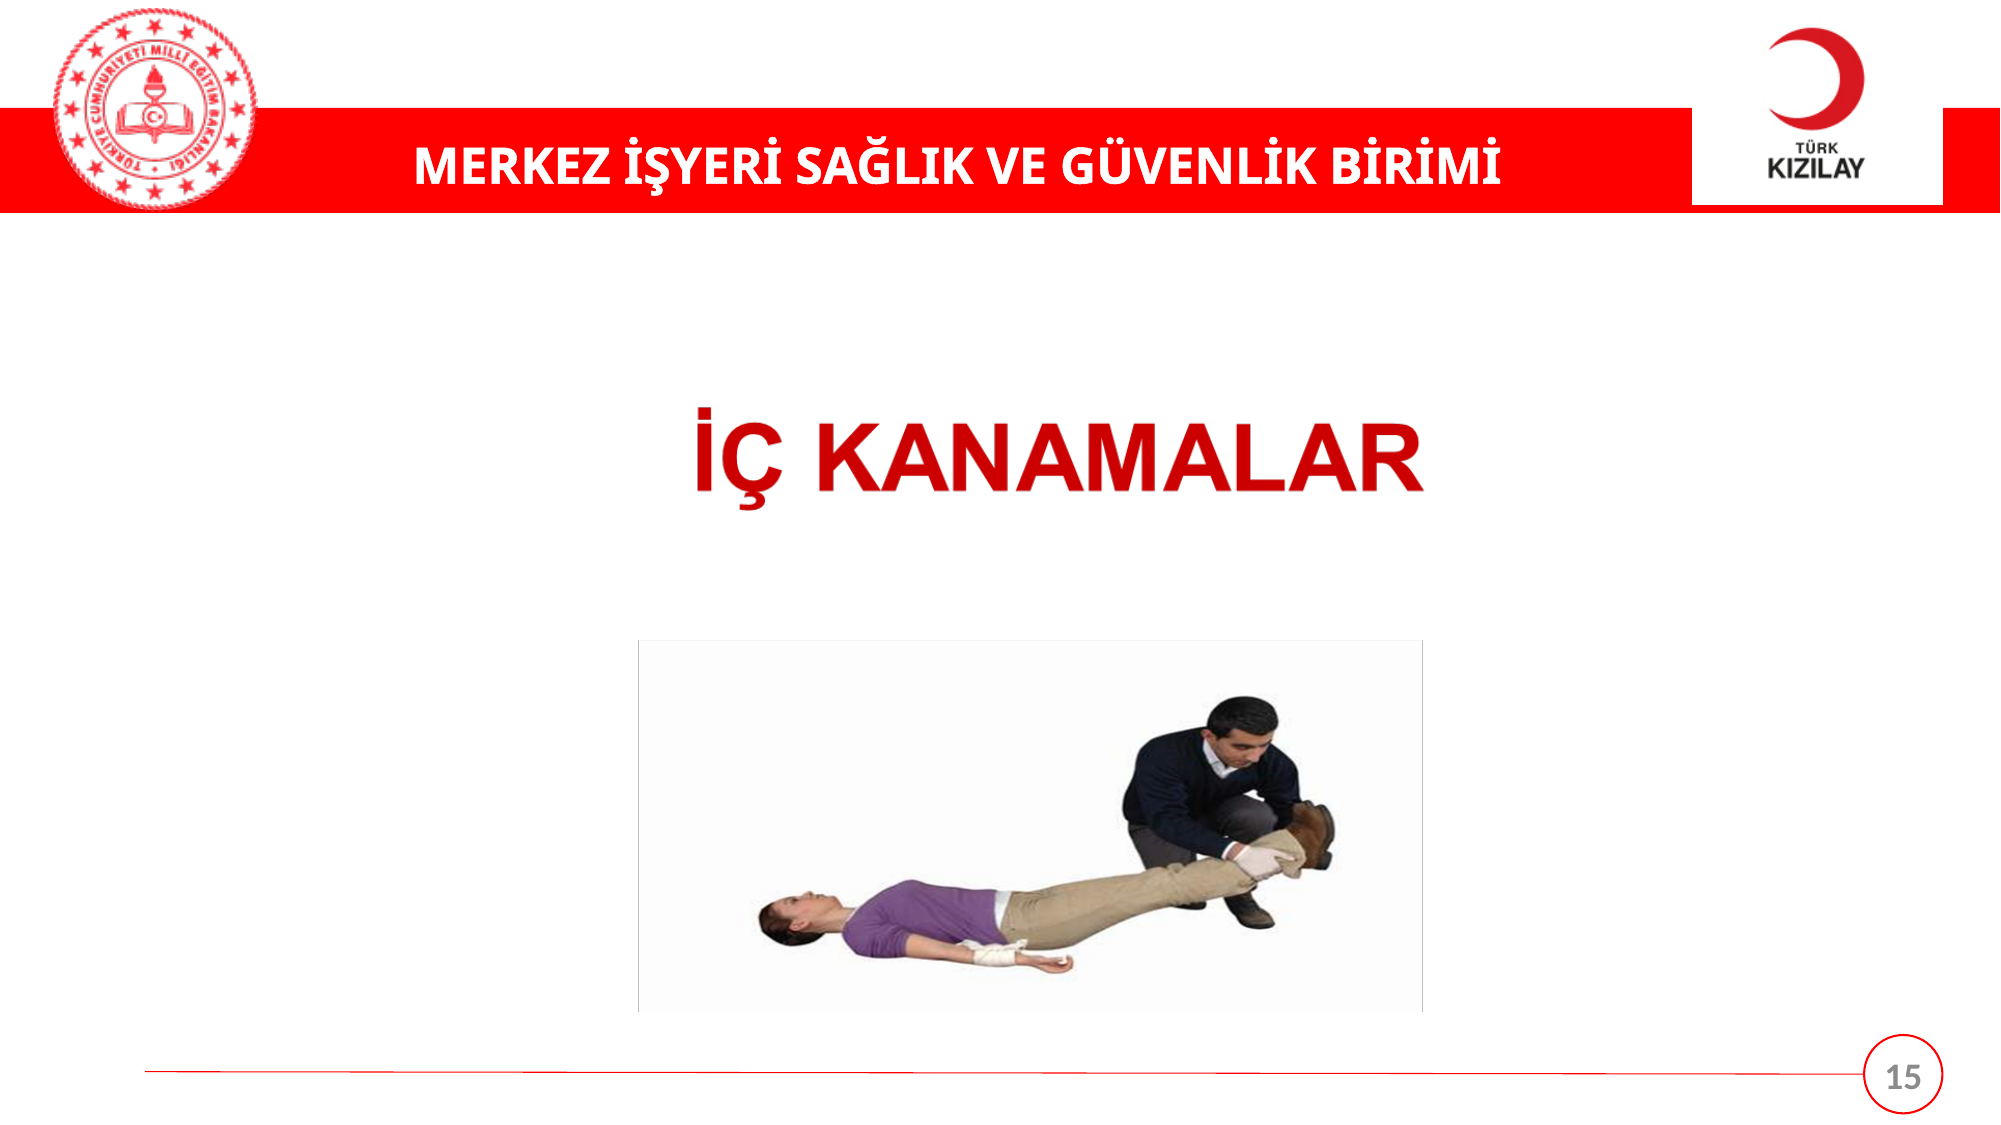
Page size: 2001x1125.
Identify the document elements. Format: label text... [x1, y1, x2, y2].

slide_number 15 [1864, 1035, 1943, 1114]
picture [53, 8, 258, 212]
picture [372, 266, 1745, 1012]
picture [1692, 0, 1943, 205]
